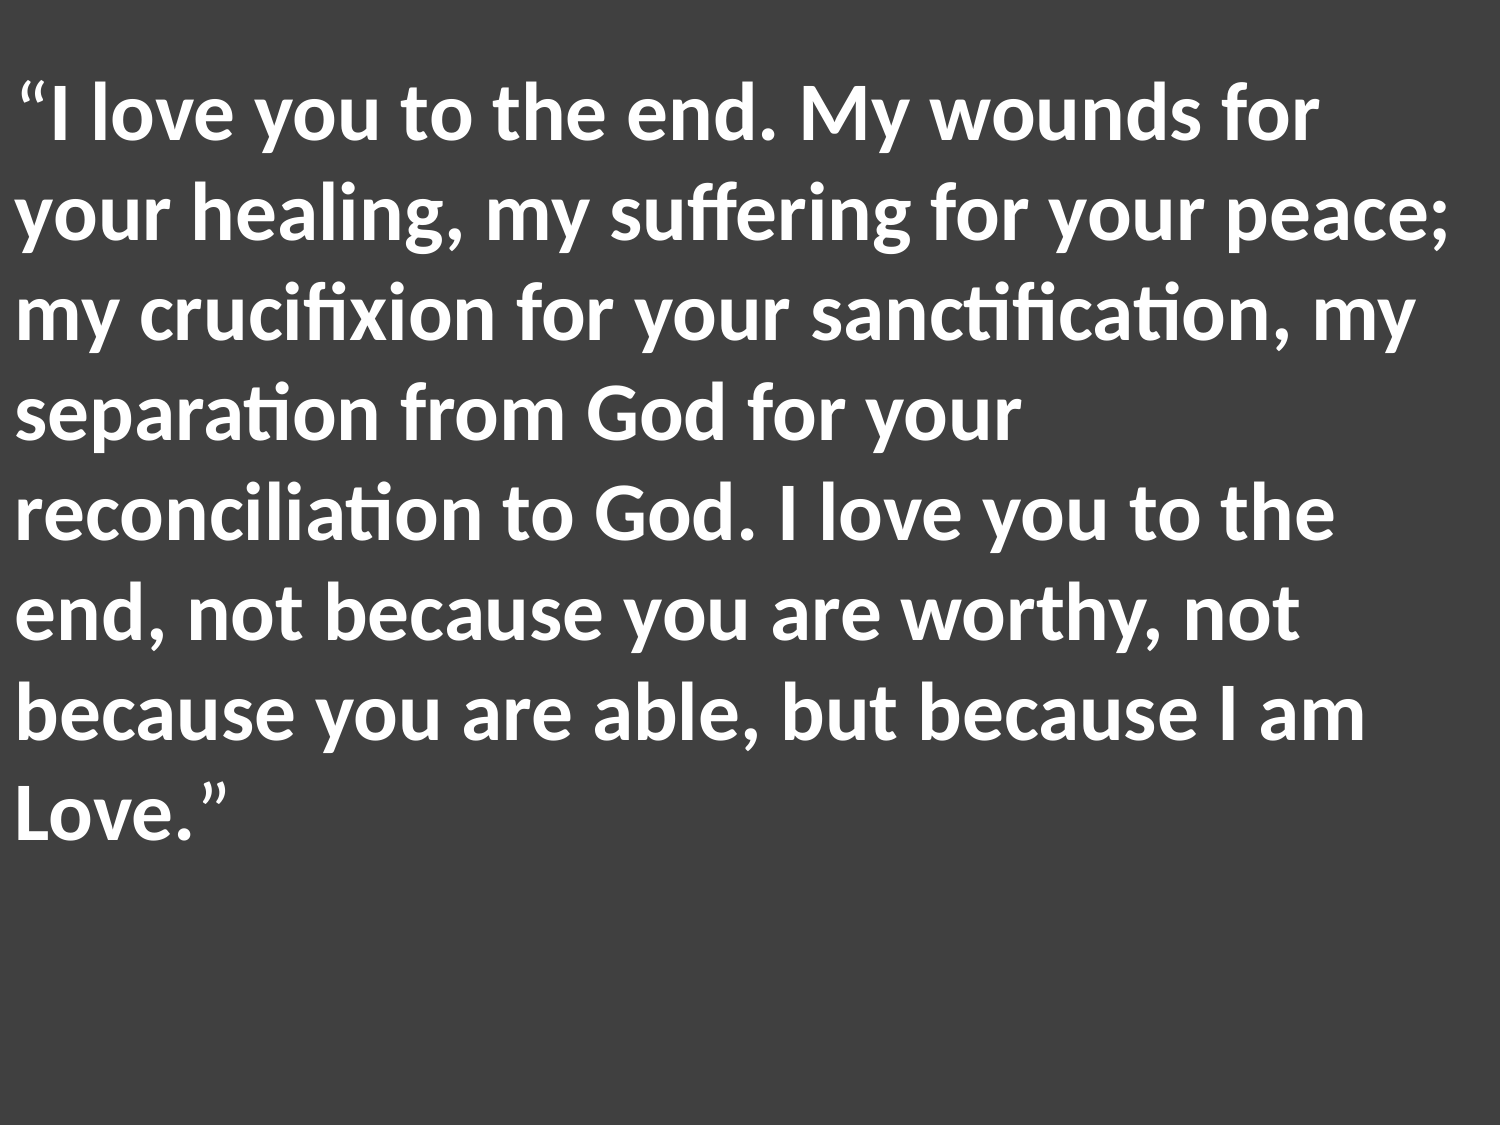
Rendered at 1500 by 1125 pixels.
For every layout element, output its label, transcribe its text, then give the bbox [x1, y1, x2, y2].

text_box “I love you to the end. My wounds for your healing, my suffering for your peace; my crucifixion for your sanctification, my separation from God for your reconciliation to God. I love you to the end, not because you are worthy, not because you are able, but because I am Love.” [0, 50, 1500, 865]
